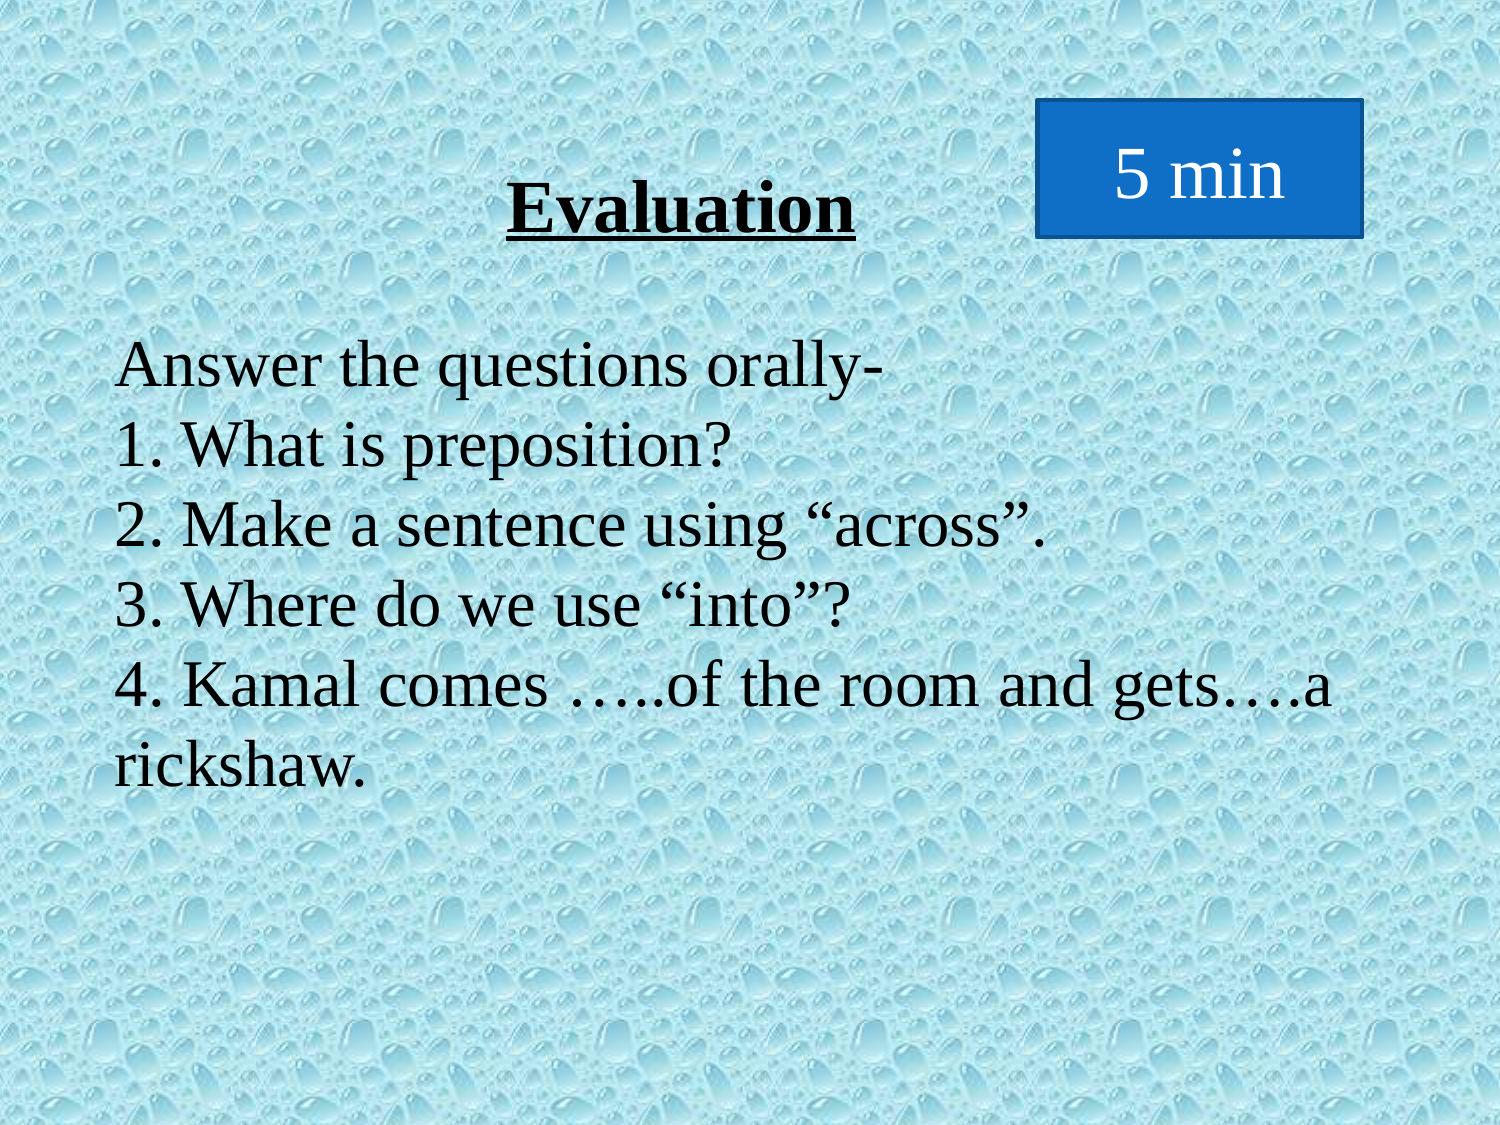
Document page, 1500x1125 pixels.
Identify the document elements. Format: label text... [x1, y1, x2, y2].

picture [0, 0, 1500, 1125]
text_box Evaluation [374, 149, 988, 255]
text_box Answer the questions orally- 1. What is preposition? 2. Make a sentence using “across”. 3. Where do we use “into”? 4. Kamal comes …..of the room and gets….a rickshaw. [99, 312, 1350, 807]
text_box 5 min [1035, 98, 1364, 239]
